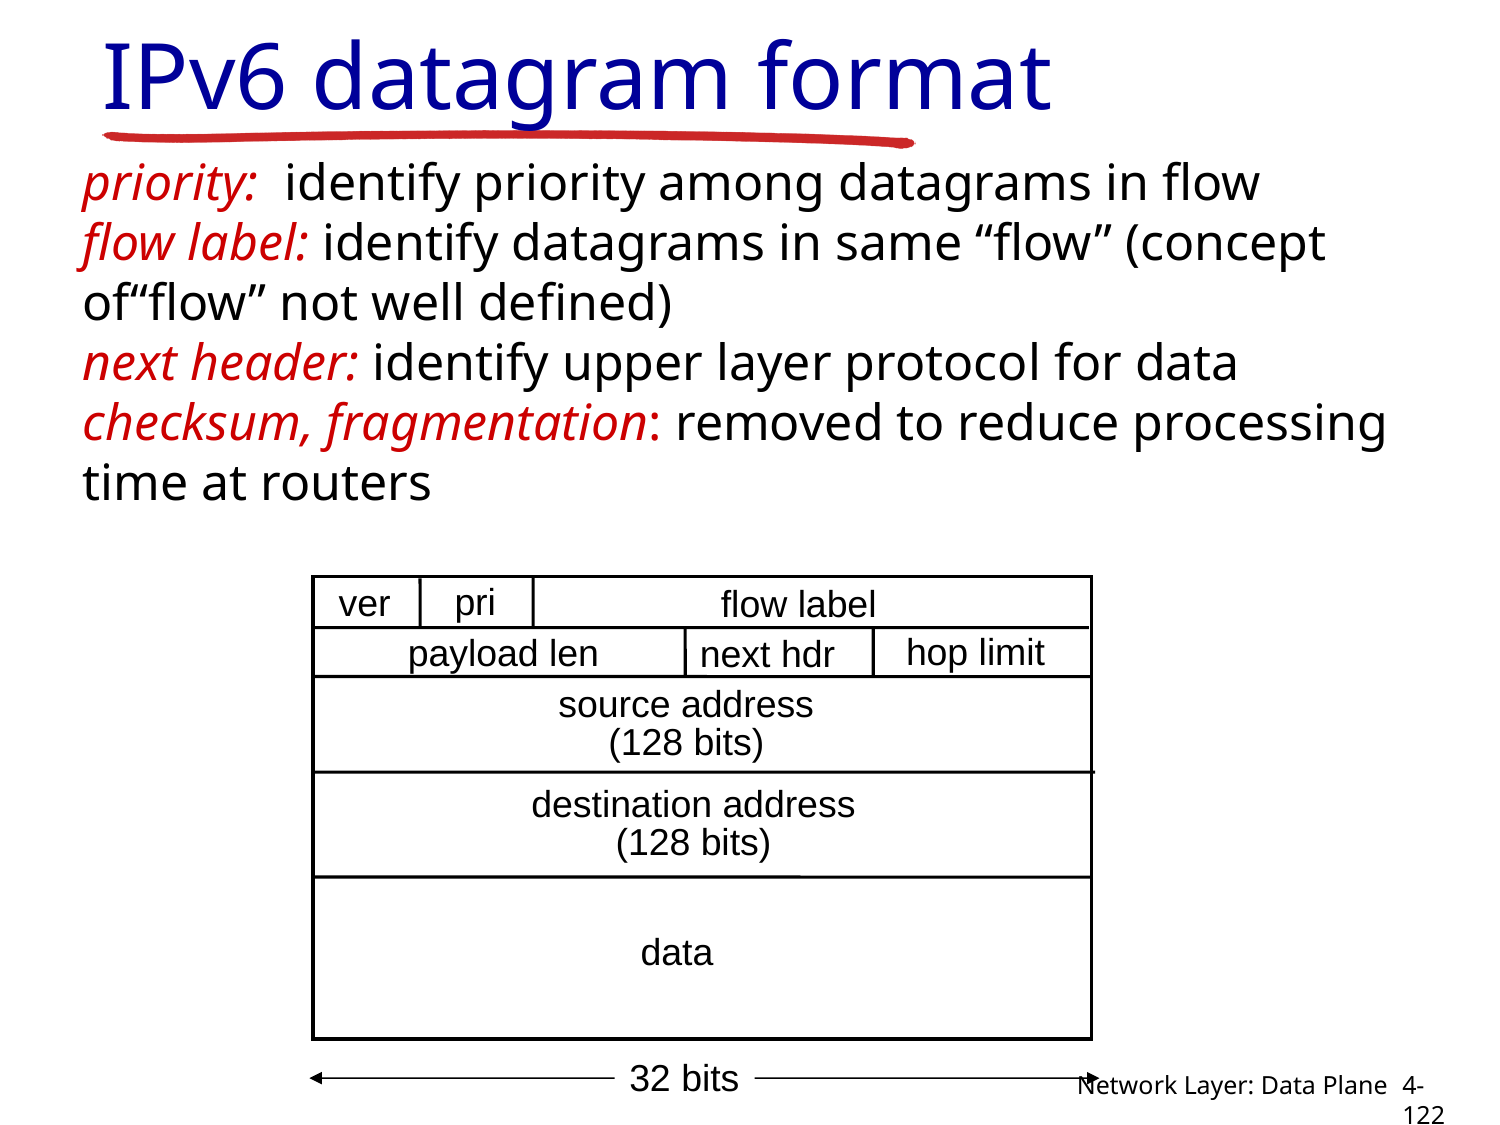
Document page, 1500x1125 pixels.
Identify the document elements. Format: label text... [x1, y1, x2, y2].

slide_number 4-122 [1386, 1061, 1480, 1108]
picture [99, 125, 925, 155]
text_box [309, 569, 1100, 1108]
footer Network Layer: Data Plane [1104, 1062, 1404, 1102]
text_box priority: identify priority among datagrams in flow flow label: identify datagrams in same “flow” (concept of“flow” not well defined) next header: identify upper layer protocol for data checksum, fragmentation: removed to reduce processing time at routers [67, 143, 1474, 519]
title IPv6 datagram format [87, 30, 1361, 116]
